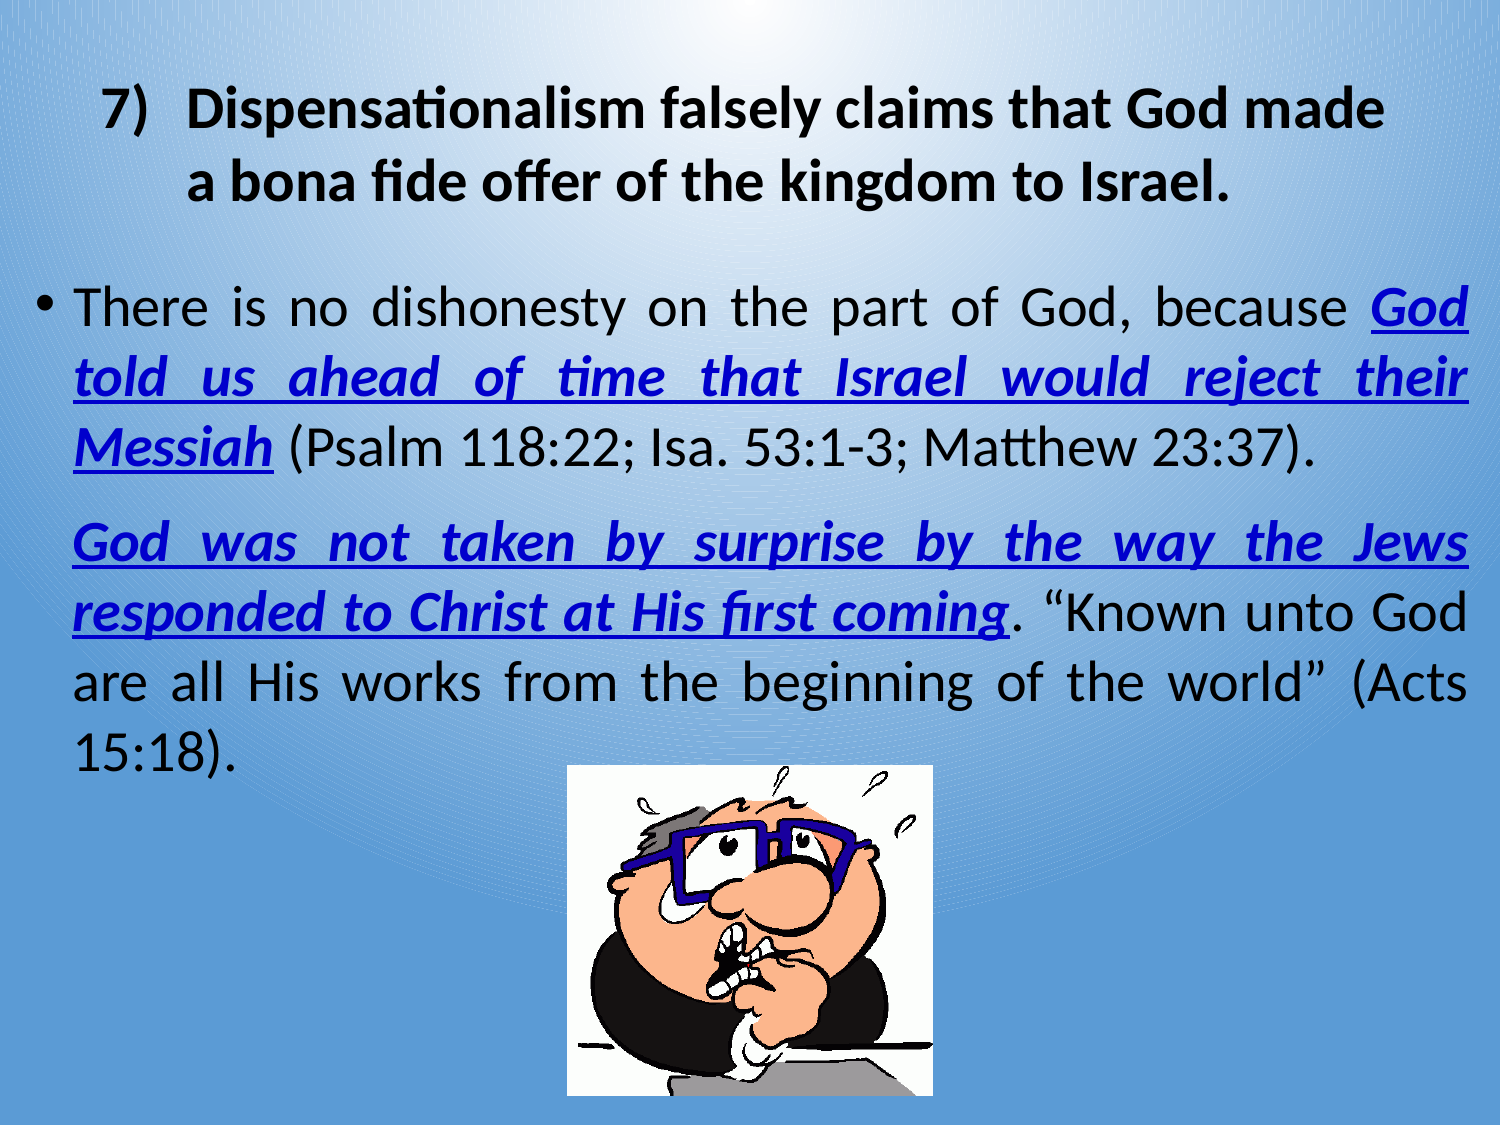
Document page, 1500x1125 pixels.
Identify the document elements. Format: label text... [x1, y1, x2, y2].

title Dispensationalism falsely claims that God made a bona fide offer of the kingdom to Israel. [85, 31, 1415, 249]
picture [567, 765, 933, 1096]
list There is no dishonesty on the part of God, because God told us ahead of time that Israel would reject their Messiah (Psalm 118:22; Isa. 53:1-3; Matthew 23:37). God was not taken by surprise by the way the Jews responded to Christ at His first coming. “Known unto God are all His works from the beginning of the world” (Acts 15:18). [19, 260, 1485, 829]
